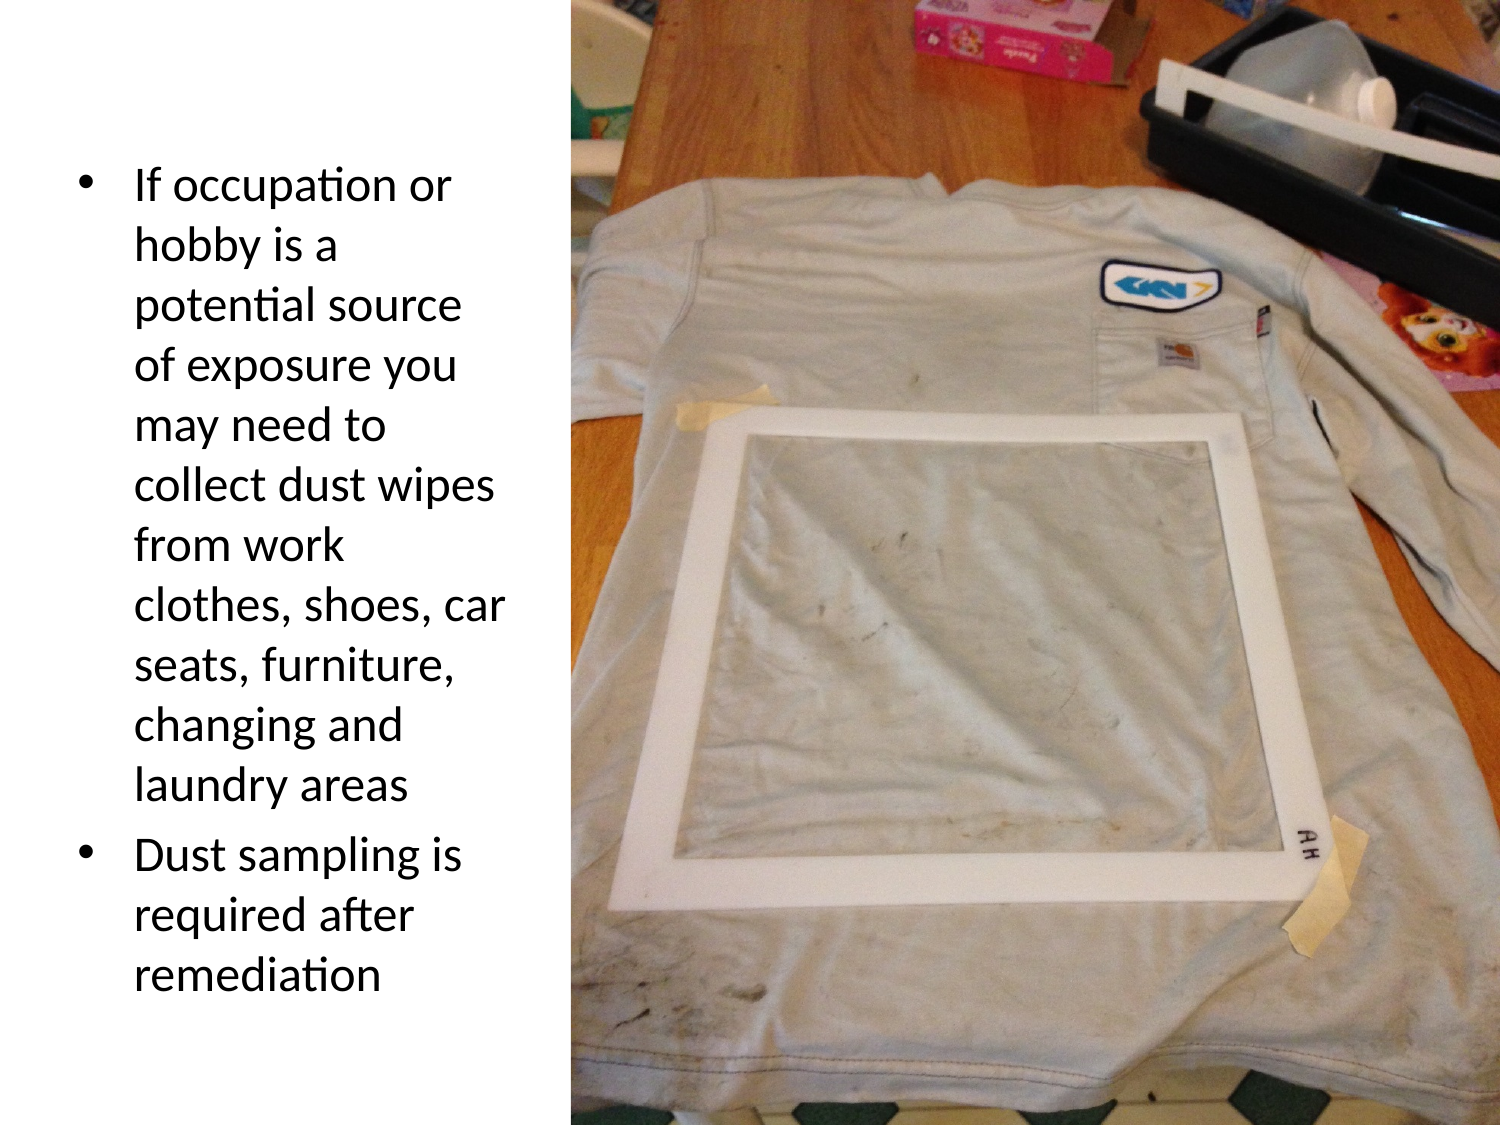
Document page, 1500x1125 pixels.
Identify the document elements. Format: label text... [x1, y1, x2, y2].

picture [570, 0, 1500, 1125]
list If occupation or hobby is a potential source of exposure you may need to collect dust wipes from work clothes, shoes, car seats, furniture, changing and laundry areas Dust sampling is required after remediation [62, 143, 530, 982]
